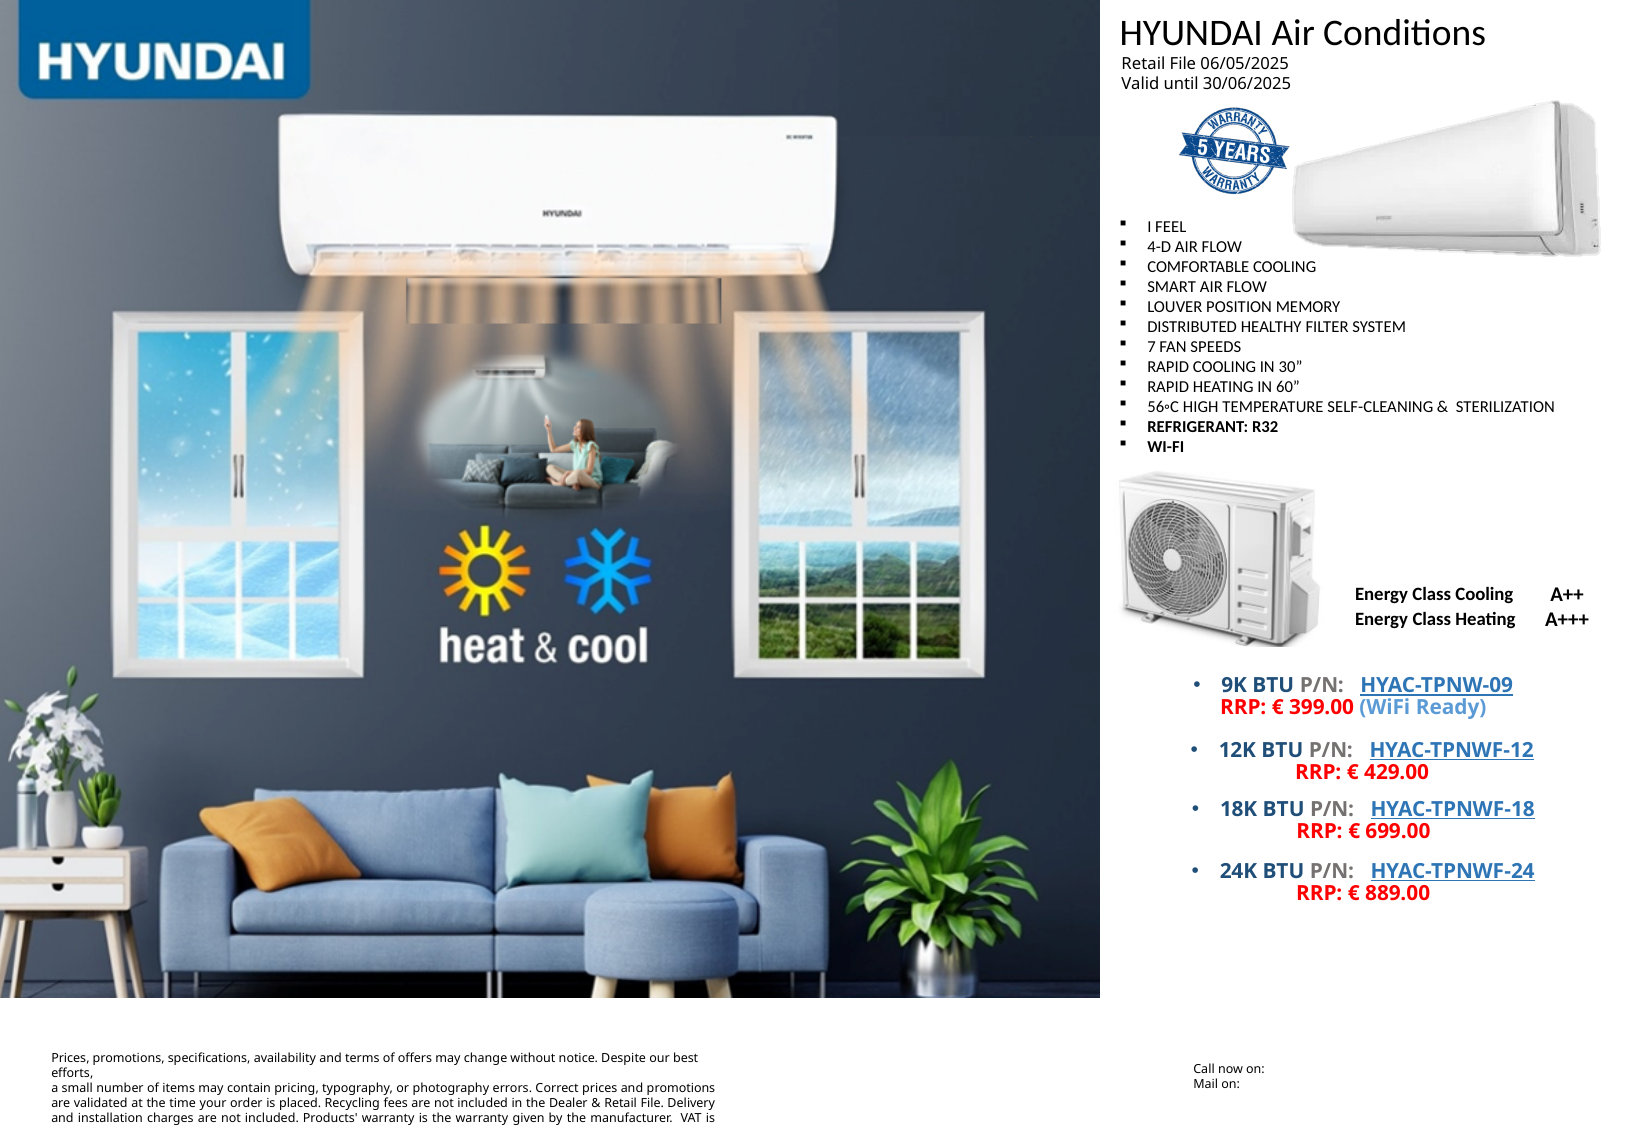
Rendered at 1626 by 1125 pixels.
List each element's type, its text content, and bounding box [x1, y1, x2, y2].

text_box 12K BTU P/N: HYAC-TPNWF-12 RRP: € 429.00 [1103, 731, 1621, 790]
text_box I FEEL 4-D AIR FLOW COMFORTABLE COOLING SMART AIR FLOW LOUVER POSITION MEMORY DISTRIBUTED HEALTHY FILTER SYSTEM 7 FAN SPEEDS RAPID COOLING IN 30” RAPID HEATING IN 60” 56◦C HIGH TEMPERATURE SELF-CLEANING & STERILIZATION REFRIGERANT: R32 WI-FI [1104, 208, 1625, 532]
text_box Call now on: Mail on: [1178, 1053, 1349, 1099]
picture [1168, 100, 1606, 260]
table_cell A+++ [1532, 608, 1603, 633]
table_cell Energy Class Heating [1344, 608, 1532, 633]
picture [1113, 463, 1323, 647]
table_header Energy Class Cooling [1344, 583, 1532, 608]
picture [0, 0, 1100, 998]
text_box 9K BTU P/N: HYAC-TPNW-09 RRP: € 399.00 (WiFi Ready) [1100, 667, 1612, 741]
text_box Prices, promotions, specifications, availability and terms of offers may change without notice. Despite our best efforts, a small number of items may contain pricing, typography, or photography errors. Correct prices and promotions are validated at the time your order is placed. Recycling fees are not included in the Dealer & Retail File. Delivery and installation charges are not included. Products' warranty is the warranty given by the manufacturer. VAT is included [36, 1042, 730, 1125]
text_box HYUNDAI Air Conditions [1104, 1, 1623, 61]
text_box 24K BTU P/N: HYAC-TPNWF-24 RRP: € 889.00 [1100, 852, 1625, 931]
text_box Retail File 06/05/2025 Valid until 30/06/2025 [1106, 61, 1316, 121]
table_header A++ [1532, 583, 1603, 608]
text_box 18K BTU P/N: HYAC-TPNWF-18 RRP: € 699.00 [1103, 790, 1623, 852]
